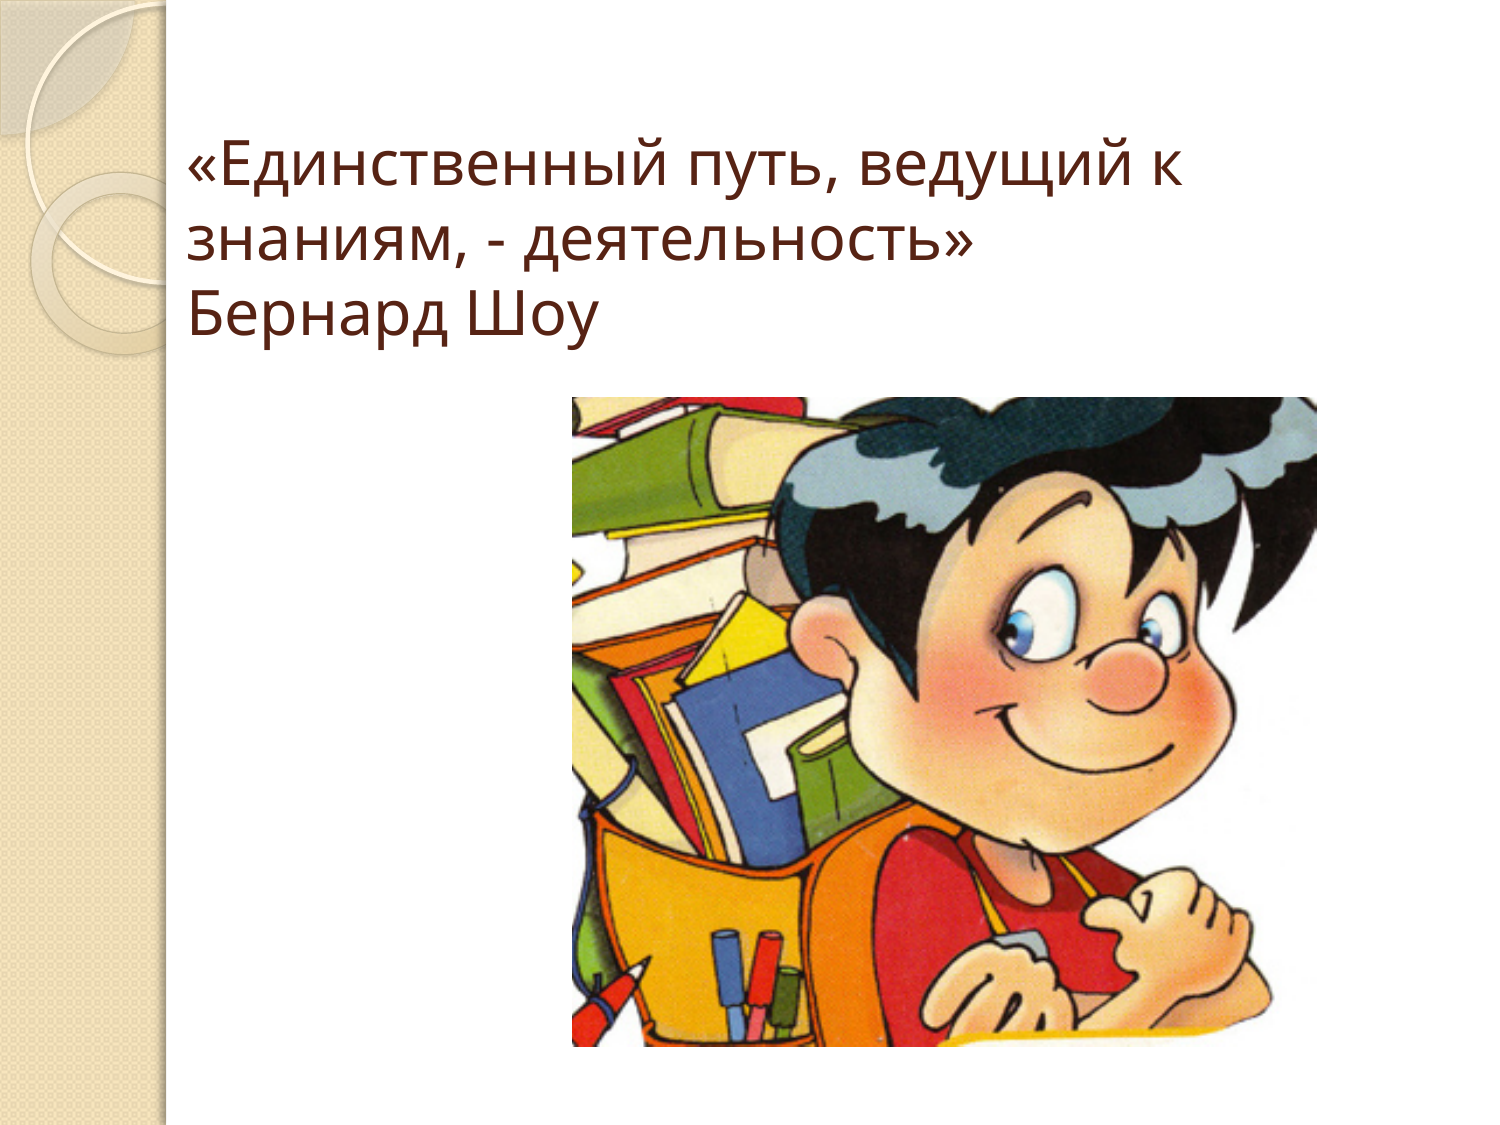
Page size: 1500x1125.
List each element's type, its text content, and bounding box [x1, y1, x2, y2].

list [572, 396, 1318, 1048]
title «Единственный путь, ведущий к знаниям, - деятельность» Бернард Шоу [171, 113, 1402, 433]
